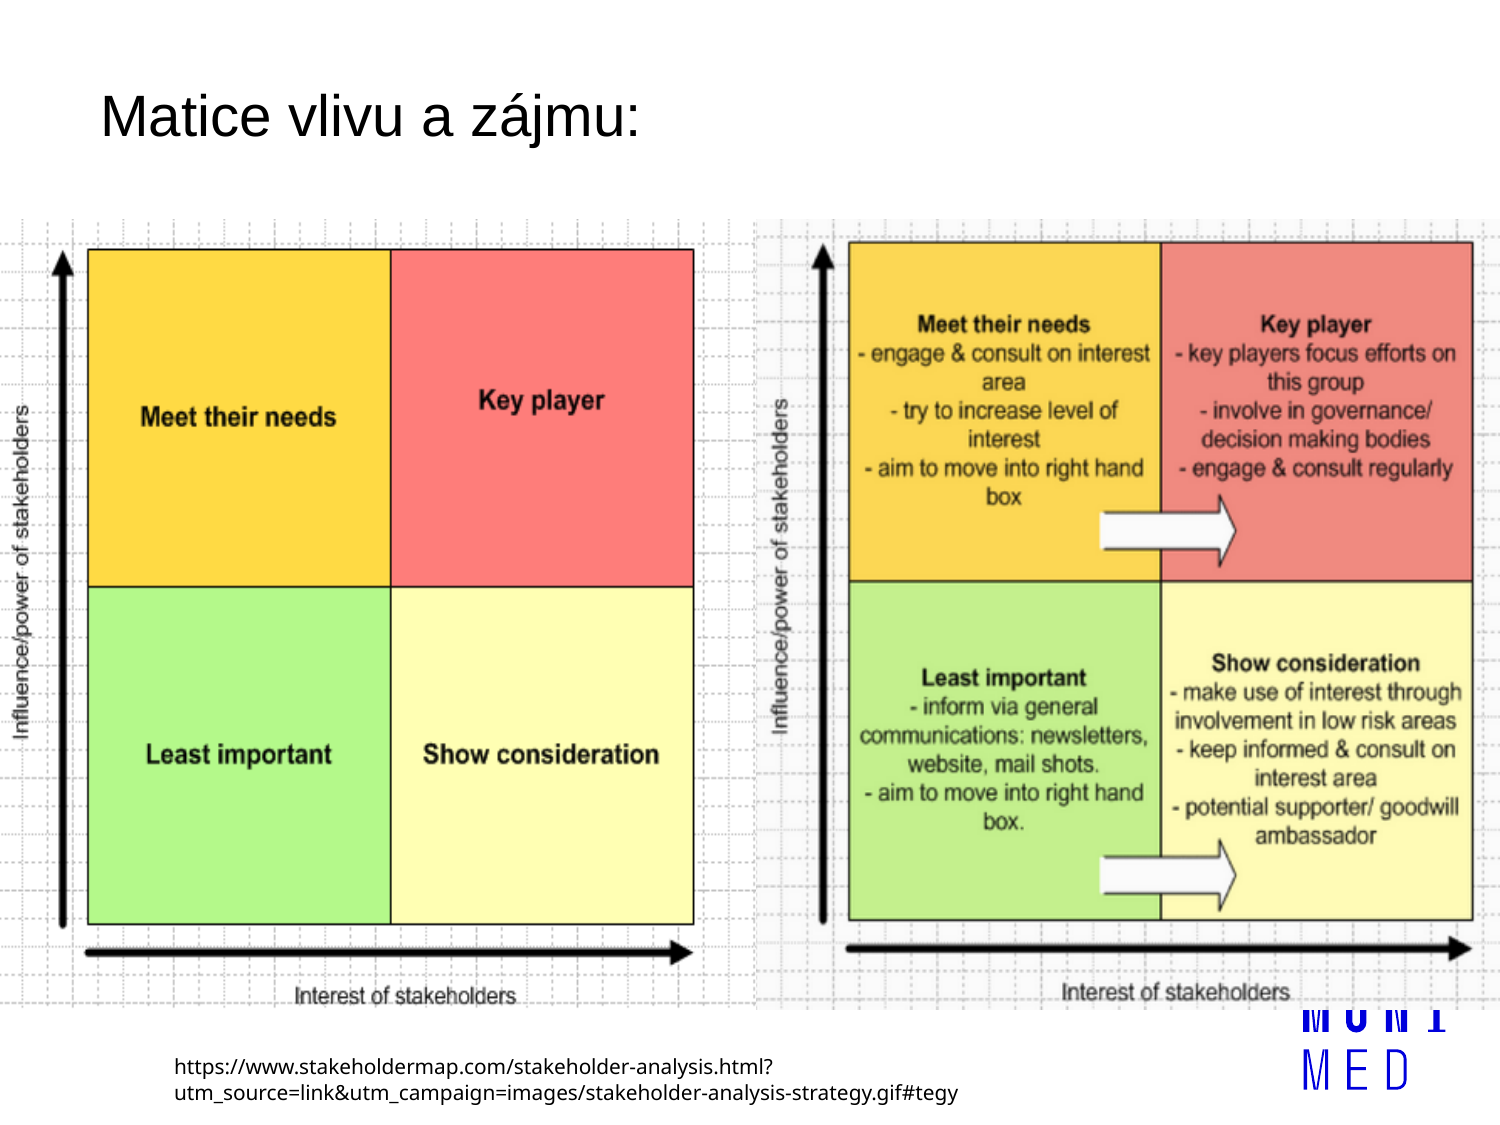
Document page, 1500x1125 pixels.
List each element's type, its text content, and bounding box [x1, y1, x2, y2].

picture [0, 219, 1500, 1010]
text_box https://www.stakeholdermap.com/stakeholder-analysis.html?utm_source=link&utm_campaign=images/stakeholder-analysis-strategy.gif#tegy [159, 1046, 1164, 1112]
list Matice vlivu a zájmu: [88, 42, 1412, 218]
